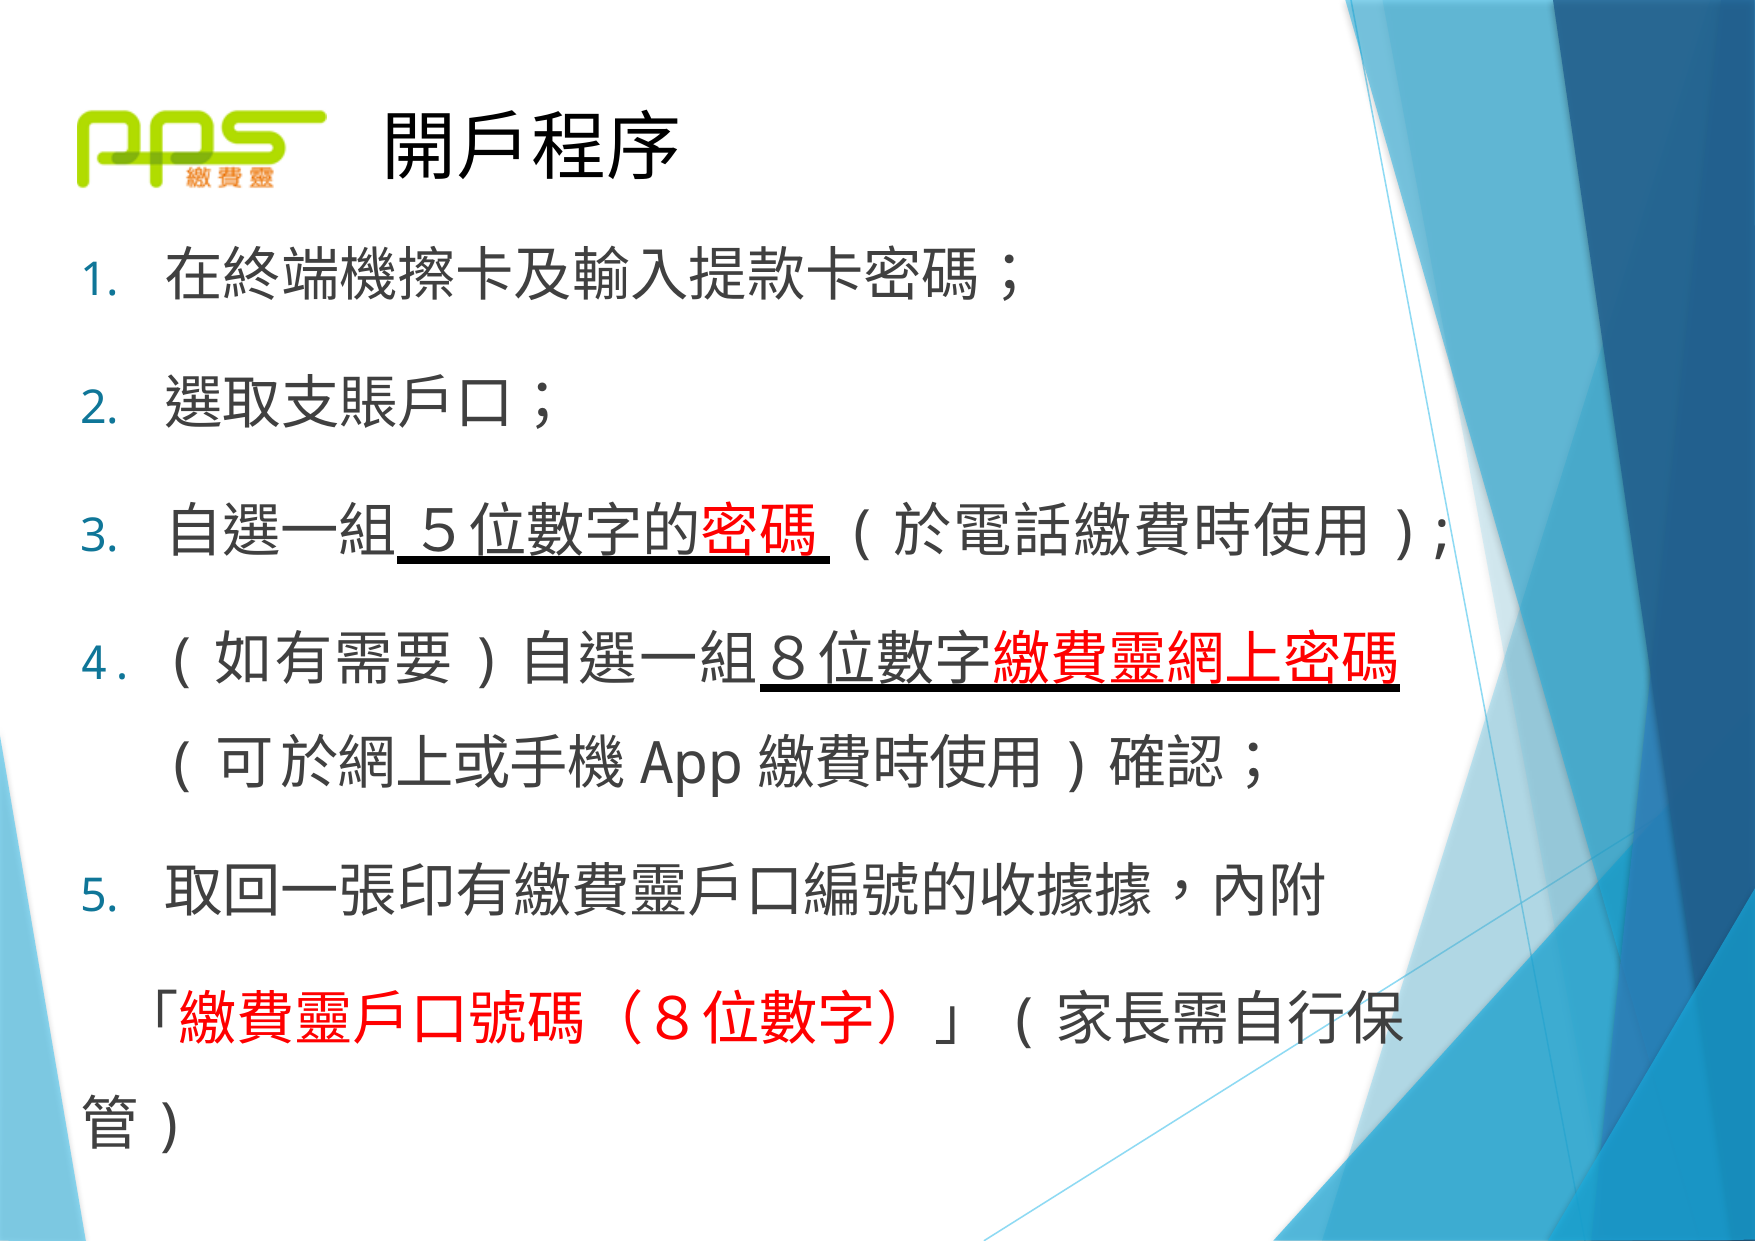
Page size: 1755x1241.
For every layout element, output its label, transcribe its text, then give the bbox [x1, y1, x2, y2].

text_box 開戶程序 [366, 46, 696, 196]
text_box [77, 101, 327, 196]
list 在終端機擦卡及輸入提款卡密碼； 選取支賬戶口； 自選一組 ５位數字的密碼 (於電話繳費時使用); (如有需要)自選一組８位數字繳費靈網上密碼(可於網上或手機App繳費時使用)確認； 取回一張印有繳費靈戶口編號的收據據，內附 「繳費靈戶口號碼（８位數字）」(家長需自行保管) [39, 195, 1525, 1196]
